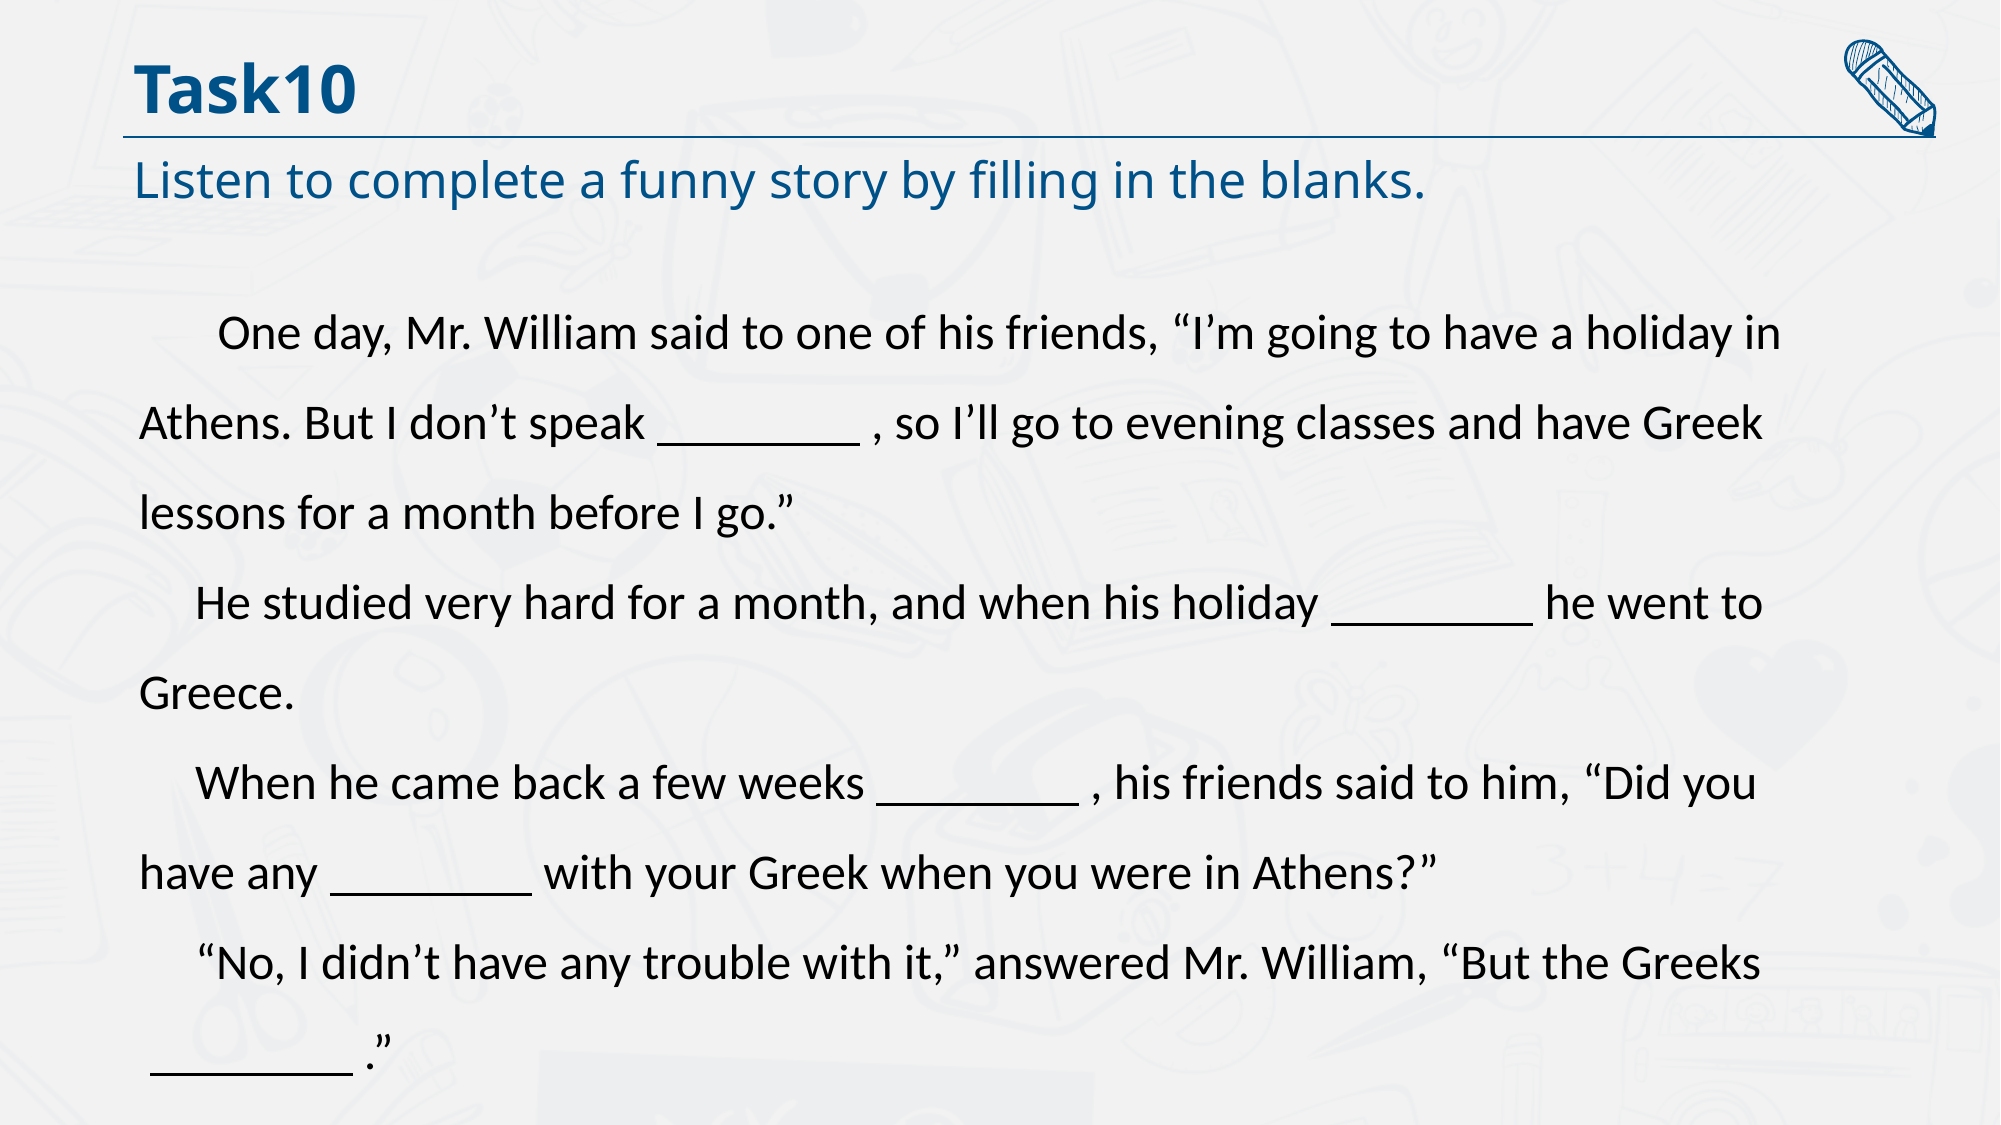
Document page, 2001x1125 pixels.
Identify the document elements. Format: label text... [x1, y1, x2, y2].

text_box Task10 Listen to complete a funny story by filling in the blanks. [118, 0, 1916, 246]
text_box One day, Mr. William said to one of his friends, “I’m going to have a holiday in Athens. But I don’t speak , so I’ll go to evening classes and have Greek lessons for a month before I go.” He studied very hard for a month, and when his holiday he went to Greece. When he came back a few weeks , his friends said to him, “Did you have any with your Greek when you were in Athens?” “No, I didn’t have any trouble with it,” answered Mr. William, “But the Greeks .” [124, 262, 1873, 1087]
